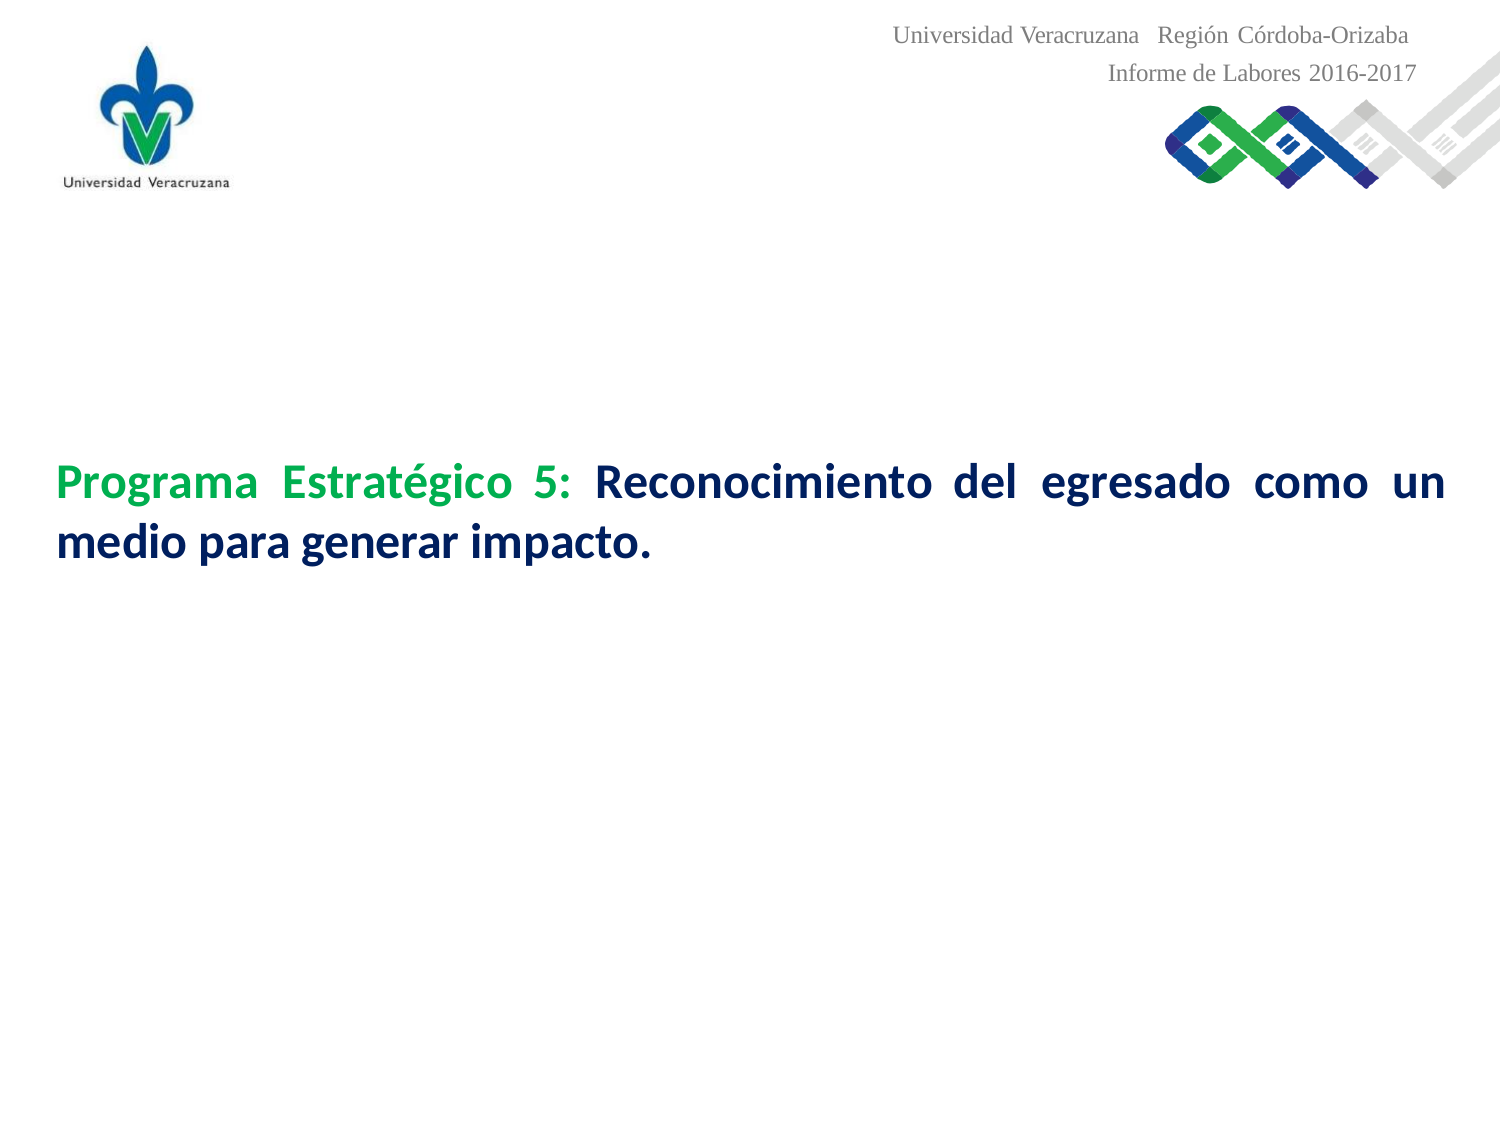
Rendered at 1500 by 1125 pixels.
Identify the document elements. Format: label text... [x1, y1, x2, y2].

text_box Programa Estratégico 5: Reconocimiento del egresado como un medio para generar impacto. [54, 448, 1446, 569]
picture [1163, 34, 1500, 197]
text_box Universidad Veracruzana Región Córdoba-Orizaba Informe de Labores 2016-2017 [890, 18, 1423, 87]
picture [48, 30, 243, 198]
